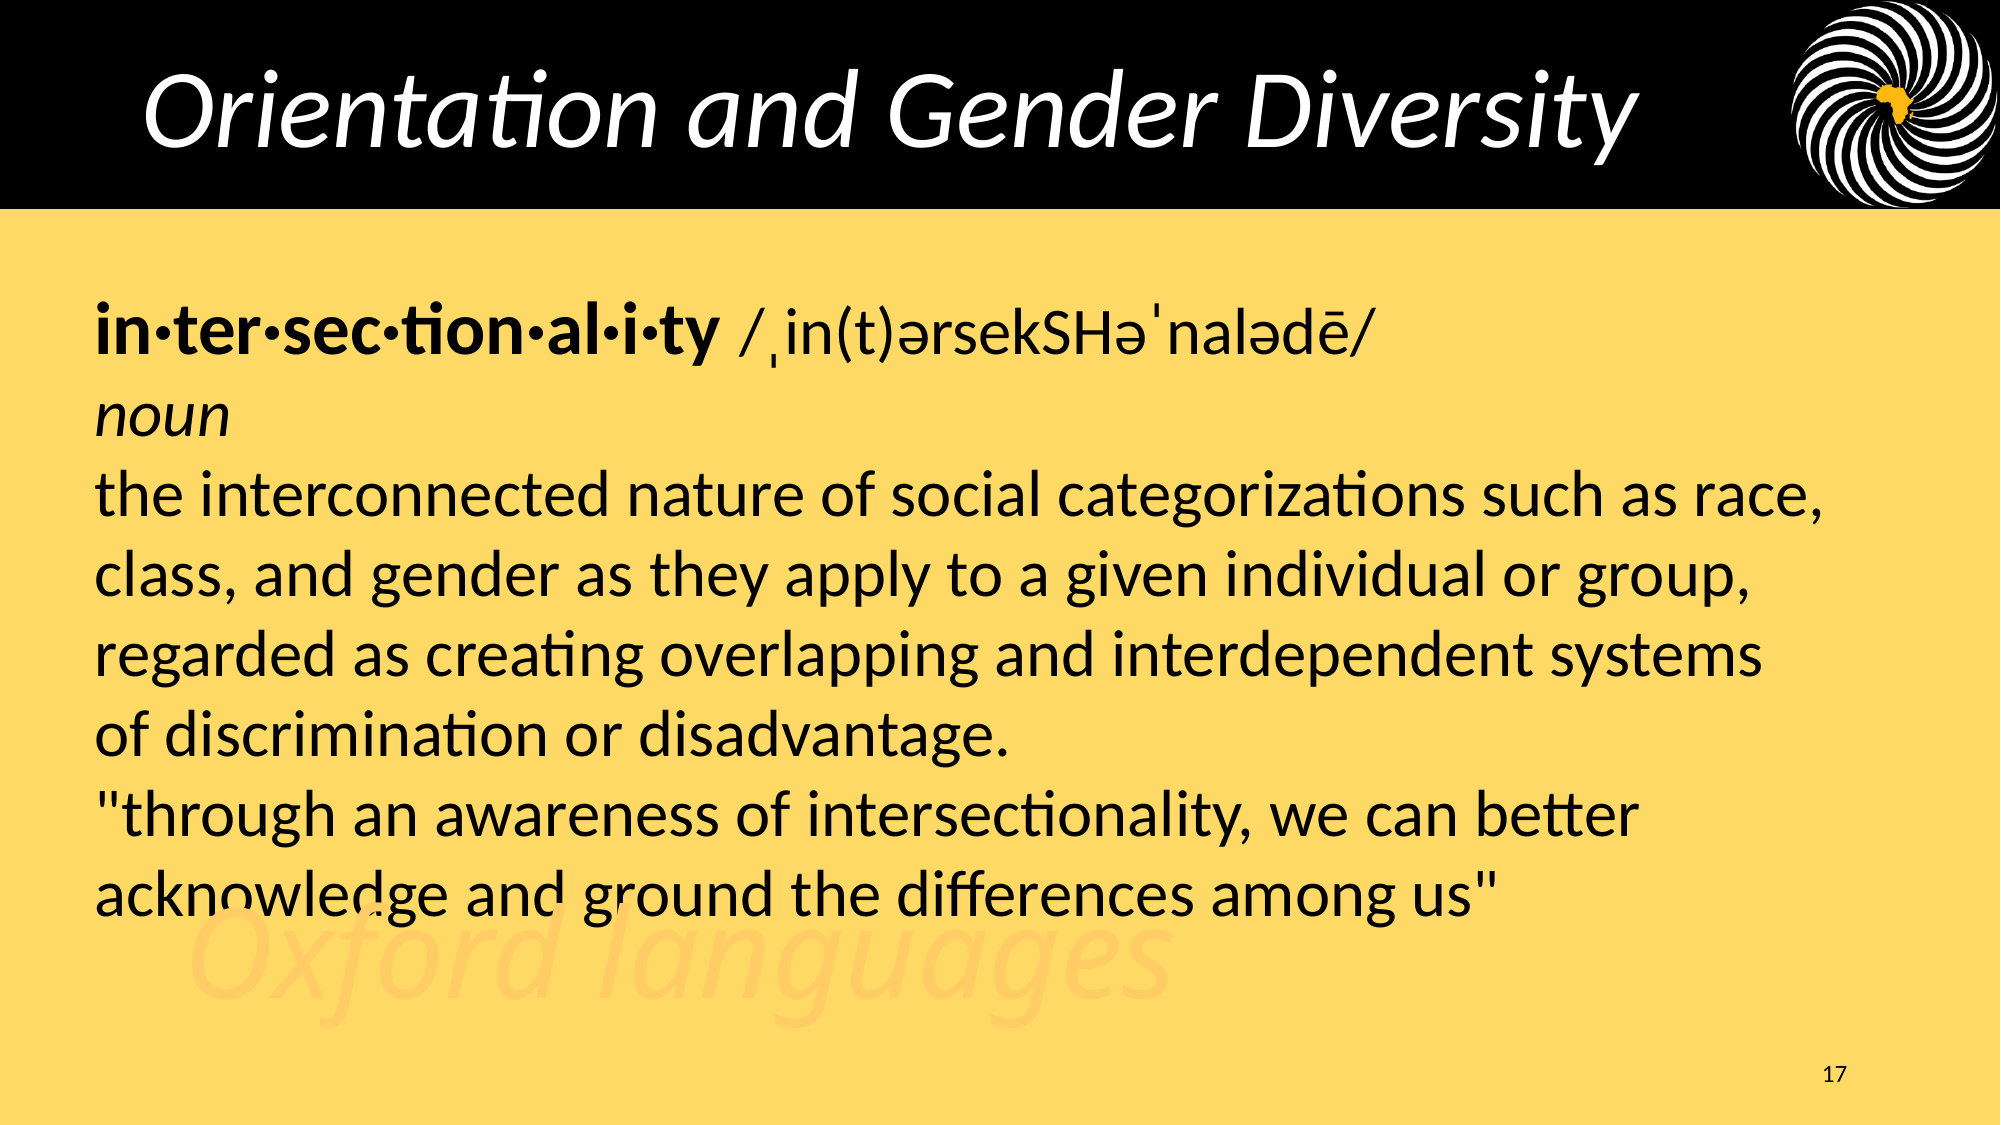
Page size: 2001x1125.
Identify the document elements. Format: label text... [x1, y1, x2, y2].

picture [1790, 0, 2000, 209]
text_box Oxford languages [168, 883, 1894, 1101]
text_box in·ter·sec·tion·al·i·ty /ˌin(t)ərsekSHəˈnalədē/ noun the interconnected nature of social categorizations such as race, class, and gender as they apply to a given individual or group, regarded as creating overlapping and interdependent systems of discrimination or disadvantage. "through an awareness of intersectionality, we can better acknowledge and ground the differences among us" [79, 272, 1848, 937]
text_box [0, 0, 1790, 209]
text_box Orientation and Gender Diversity [126, 28, 1691, 178]
